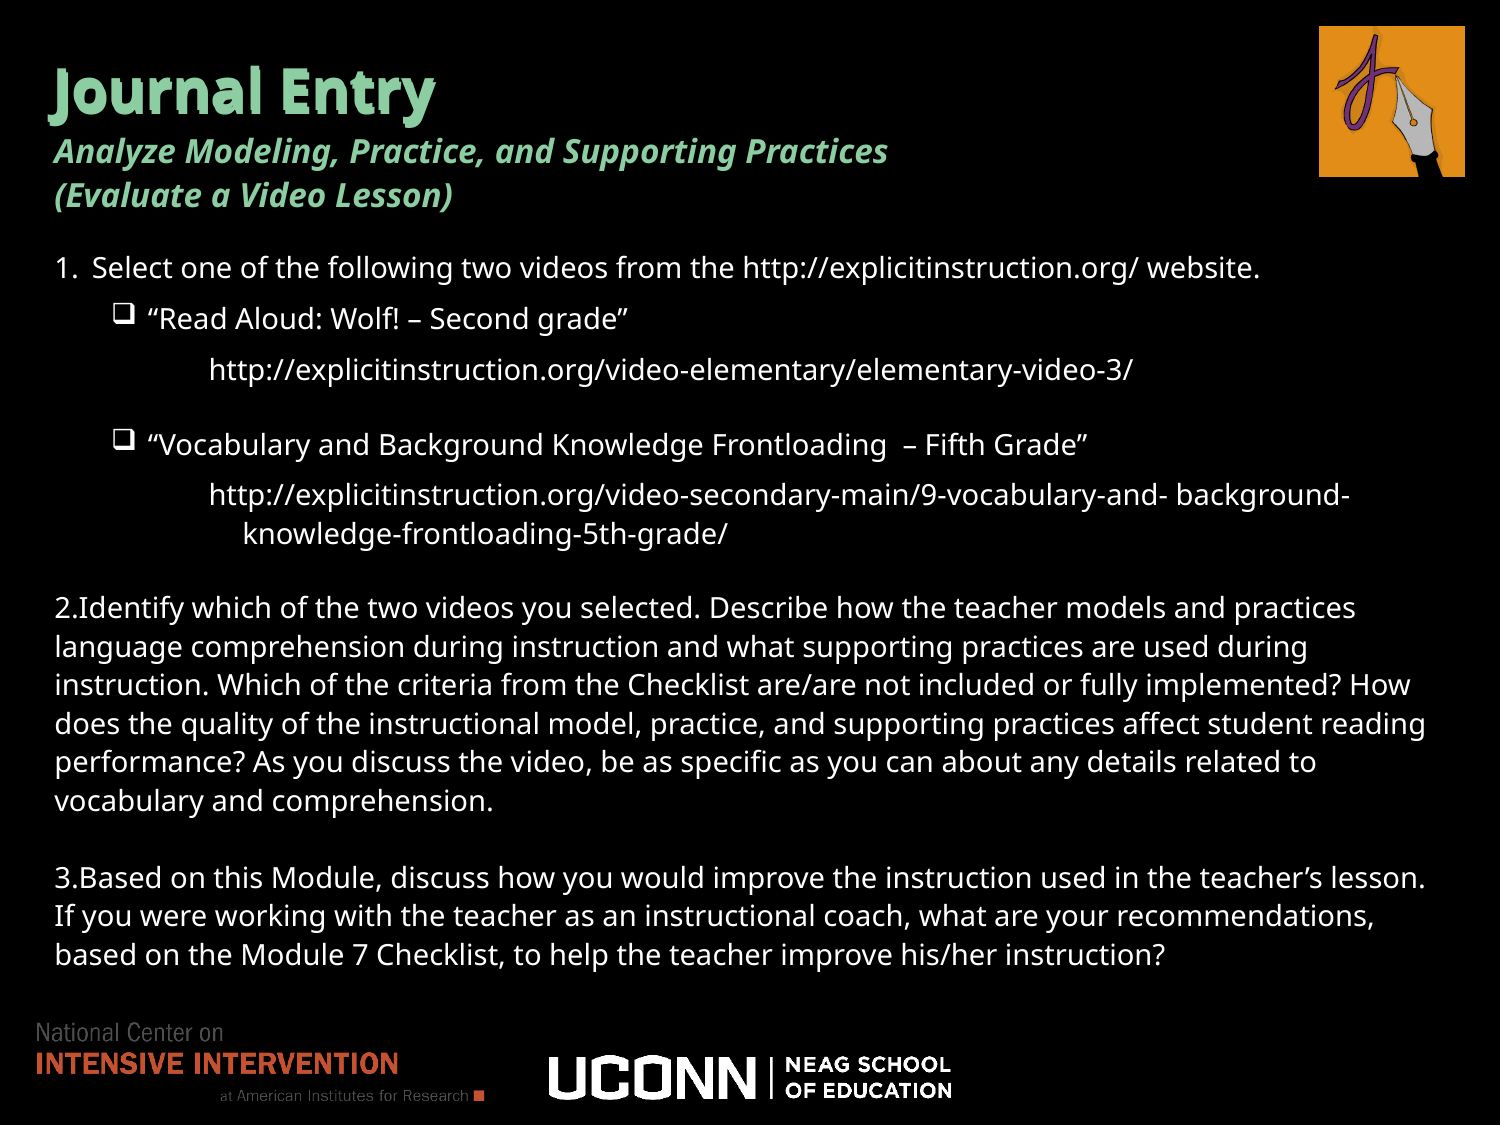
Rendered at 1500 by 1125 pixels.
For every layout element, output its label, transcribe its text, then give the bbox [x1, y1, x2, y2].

title Journal Entry [37, 37, 1319, 158]
text_box Journal Entry Analyze Modeling, Practice, and Supporting Practices (Evaluate a Video Lesson) [39, 41, 1482, 216]
text_box Select one of the following two videos from the http://explicitinstruction.org/ website. “Read Aloud: Wolf! – Second grade” http://explicitinstruction.org/video-elementary/elementary-video-3/ “Vocabulary and Background Knowledge Frontloading – Fifth Grade” http://explicitinstruction.org/video-secondary-main/9-vocabulary-and- background-knowledge-frontloading-5th-grade/ 2.Identify which of the two videos you selected. Describe how the teacher models and practices language comprehension during instruction and what supporting practices are used during instruction. Which of the criteria from the Checklist are/are not included or fully implemented? How does the quality of the instructional model, practice, and supporting practices affect student reading performance? As you discuss the video, be as specific as you can about any details related to vocabulary and comprehension. 3.Based on this Module, discuss how you would improve the instruction used in the teacher’s lesson. If you were working with the teacher as an instructional coach, what are your recommendations, based on the Module 7 Checklist, to help the teacher improve his/her instruction? [39, 238, 1461, 1014]
picture [1319, 26, 1465, 177]
picture [30, 1014, 491, 1109]
picture [549, 1055, 951, 1100]
